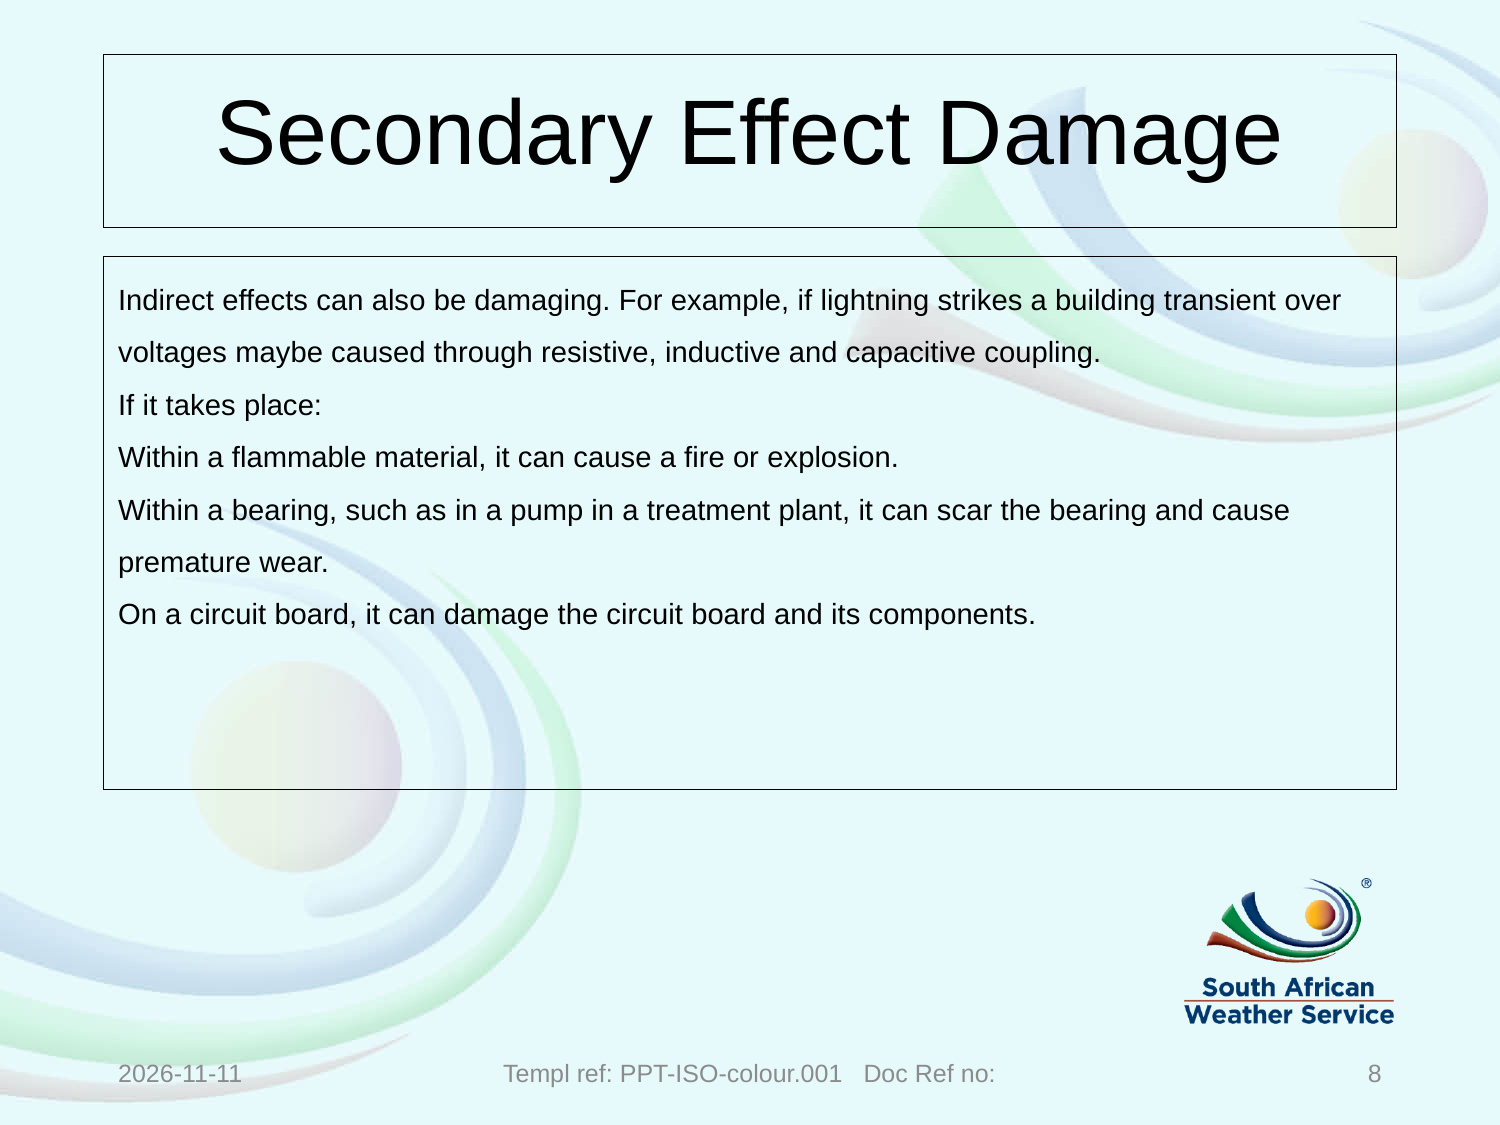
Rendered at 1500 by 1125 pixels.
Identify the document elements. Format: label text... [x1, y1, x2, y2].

slide_number 8 [1059, 1042, 1397, 1103]
list Indirect effects can also be damaging. For example, if lightning strikes a building transient over voltages maybe caused through resistive, inductive and capacitive coupling. If it takes place: Within a flammable material, it can cause a fire or explosion. Within a bearing, such as in a pump in a treatment plant, it can scar the bearing and cause premature wear. On a circuit board, it can damage the circuit board and its components. [103, 256, 1397, 790]
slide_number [103, 1042, 441, 1103]
footer Templ ref: PPT-ISO-colour.001 Doc Ref no: [455, 1042, 1045, 1103]
title Secondary Effect Damage [103, 54, 1397, 228]
picture [0, 0, 1500, 1125]
